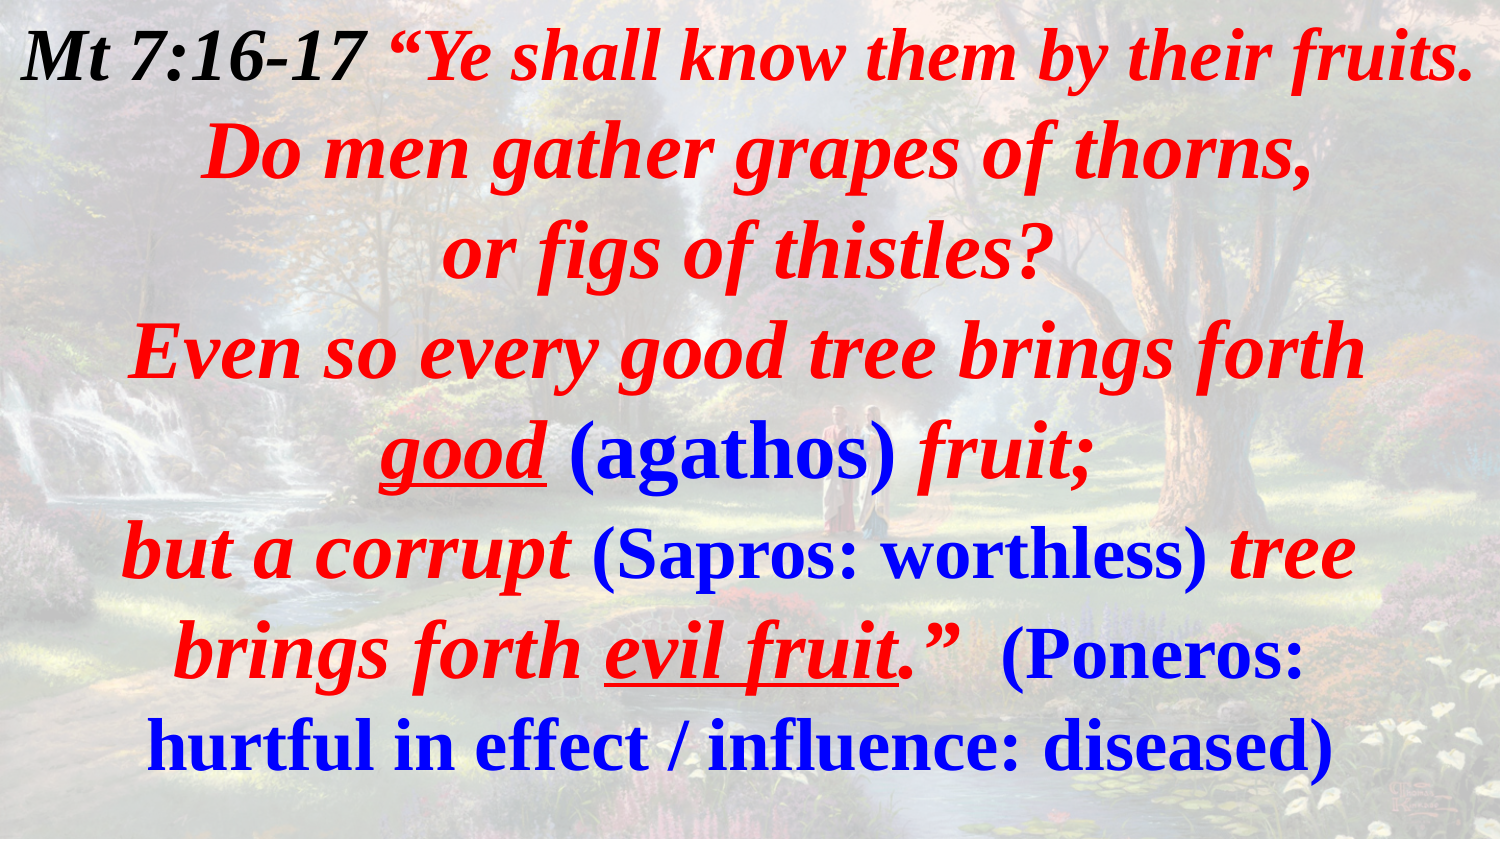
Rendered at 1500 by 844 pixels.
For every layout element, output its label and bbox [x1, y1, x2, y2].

text_box [0, 839, 1500, 844]
picture [0, 0, 1500, 839]
